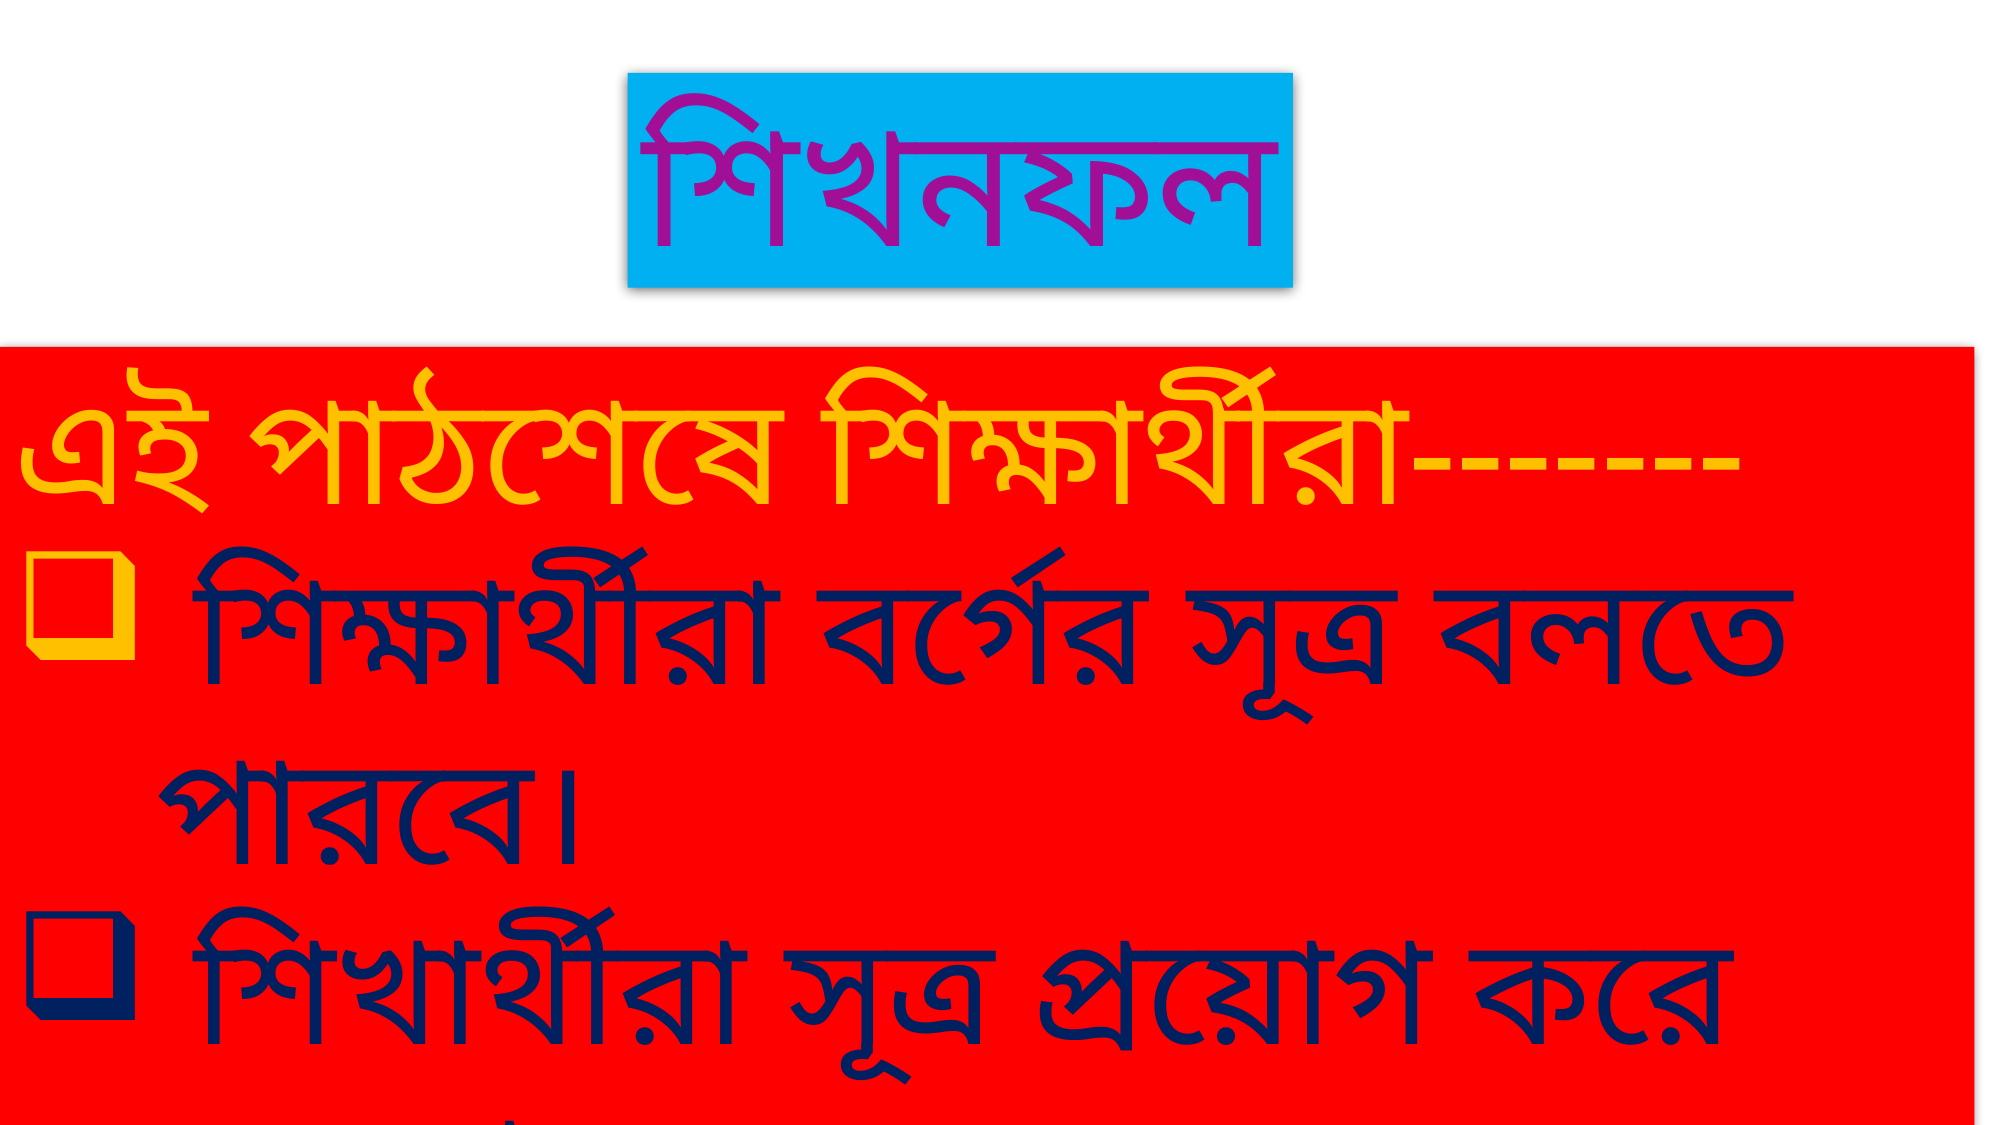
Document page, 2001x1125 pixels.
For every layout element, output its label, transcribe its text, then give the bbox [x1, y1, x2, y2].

text_box শিখনফল [627, 72, 1293, 288]
text_box এই পাঠশেষে শিক্ষার্থীরা------- শিক্ষার্থীরা বর্গের সূত্র বলতে পারবে। শিখার্থীরা সূত্র প্রয়োগ করে সমস্যার সমাধান করতে পারবে। [0, 346, 1975, 1125]
